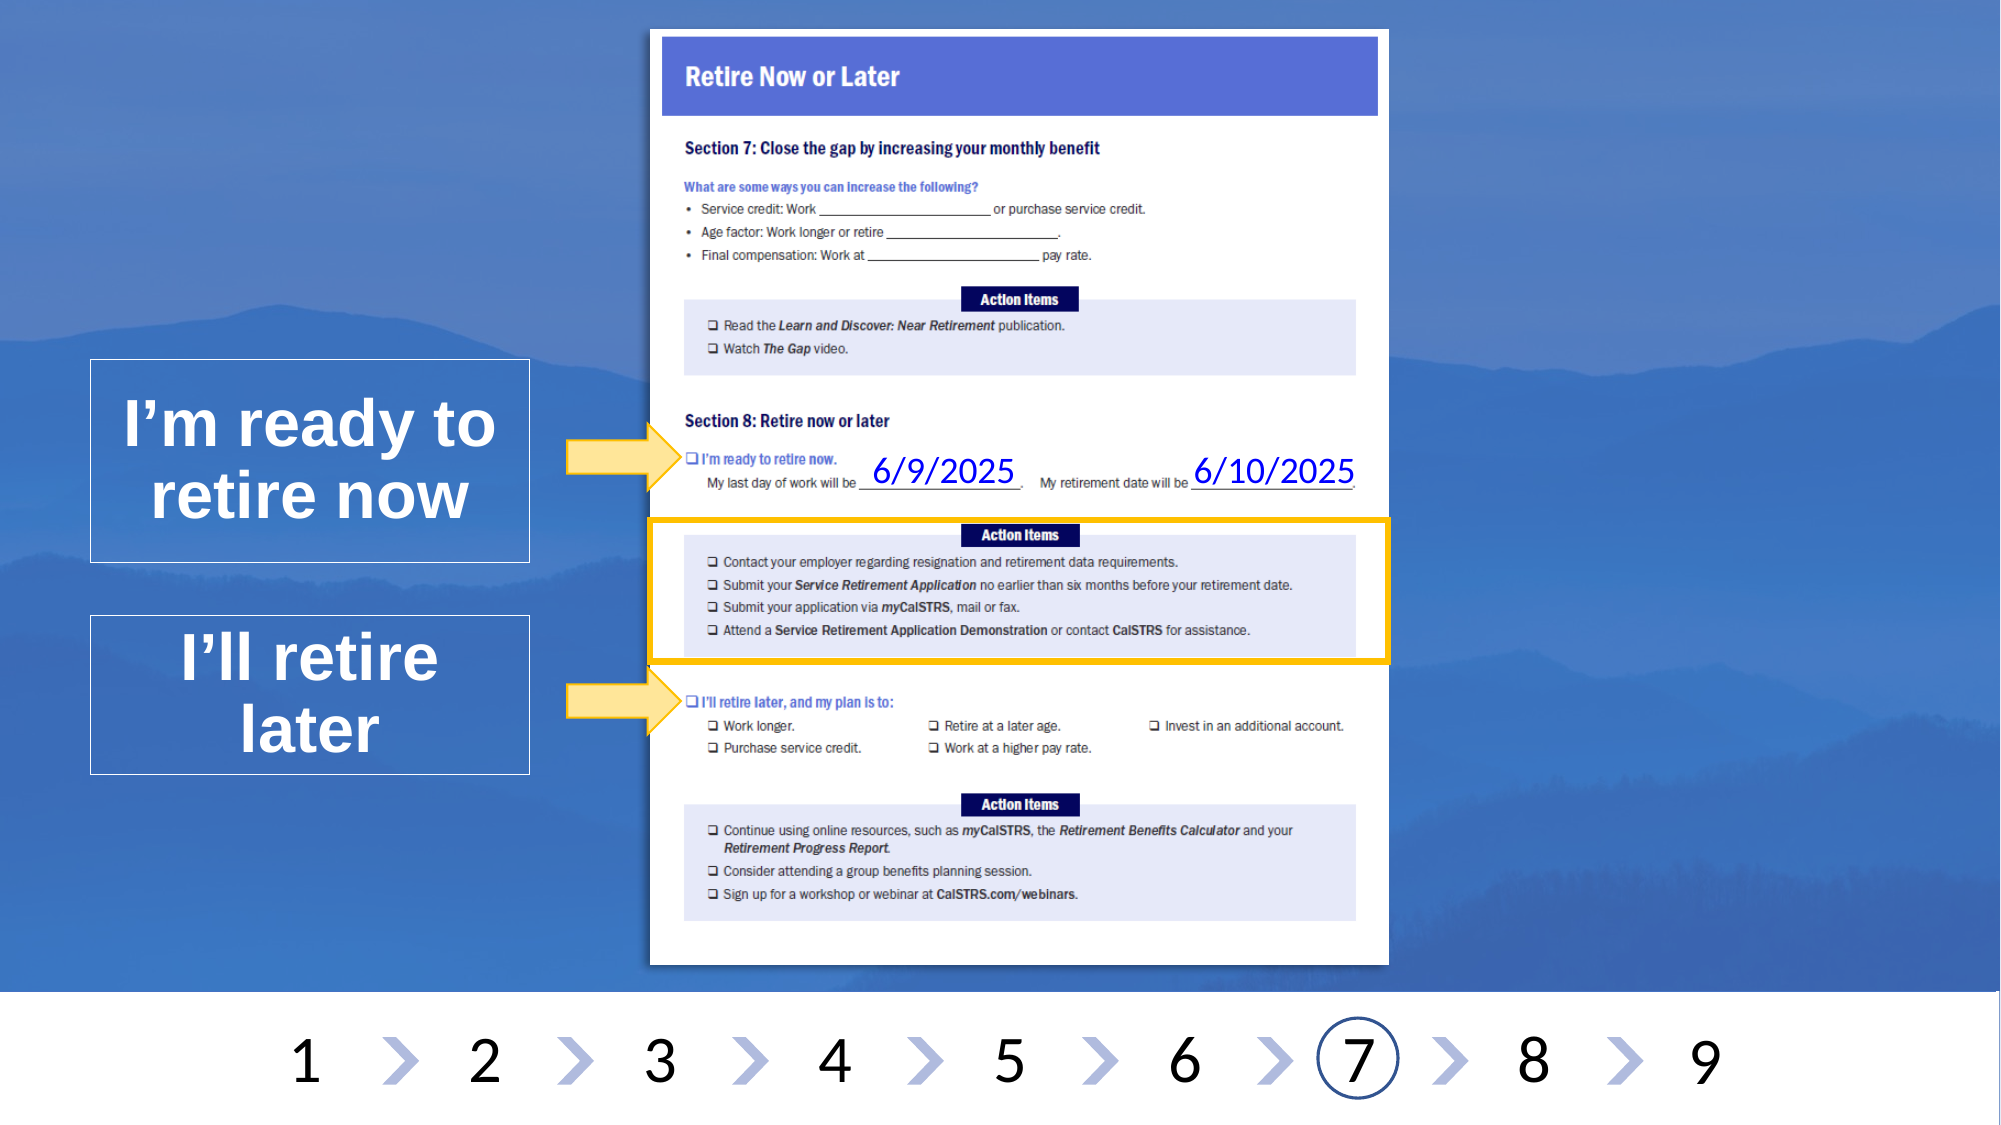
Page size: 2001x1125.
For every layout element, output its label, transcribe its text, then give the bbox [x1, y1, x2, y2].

text_box I’ll retire later [90, 615, 530, 775]
text_box [566, 421, 650, 493]
text_box [566, 665, 650, 737]
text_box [0, 991, 2000, 1125]
title I’m ready to retire now [90, 359, 530, 563]
picture [0, 0, 2000, 991]
